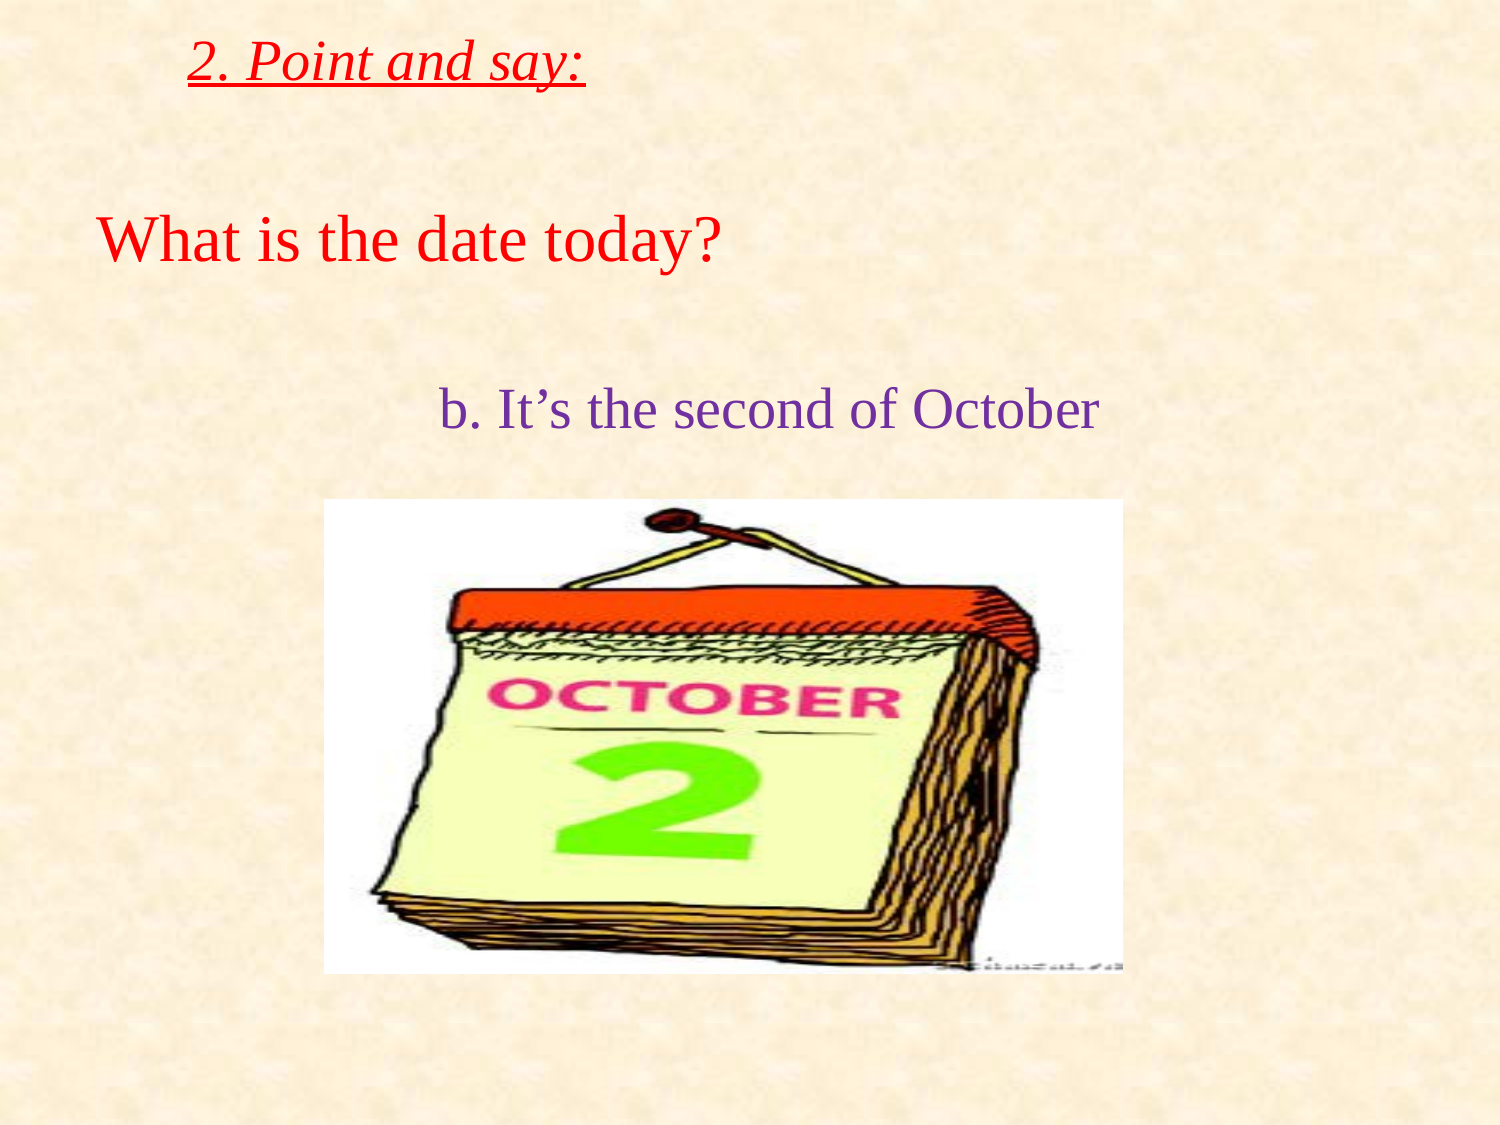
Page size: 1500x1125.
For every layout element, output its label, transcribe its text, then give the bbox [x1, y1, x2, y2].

text_box What is the date today? [81, 187, 740, 423]
picture [0, 0, 1500, 1125]
text_box b. It’s the second of October [424, 362, 1123, 448]
text_box 2. Point and say: [173, 14, 602, 99]
